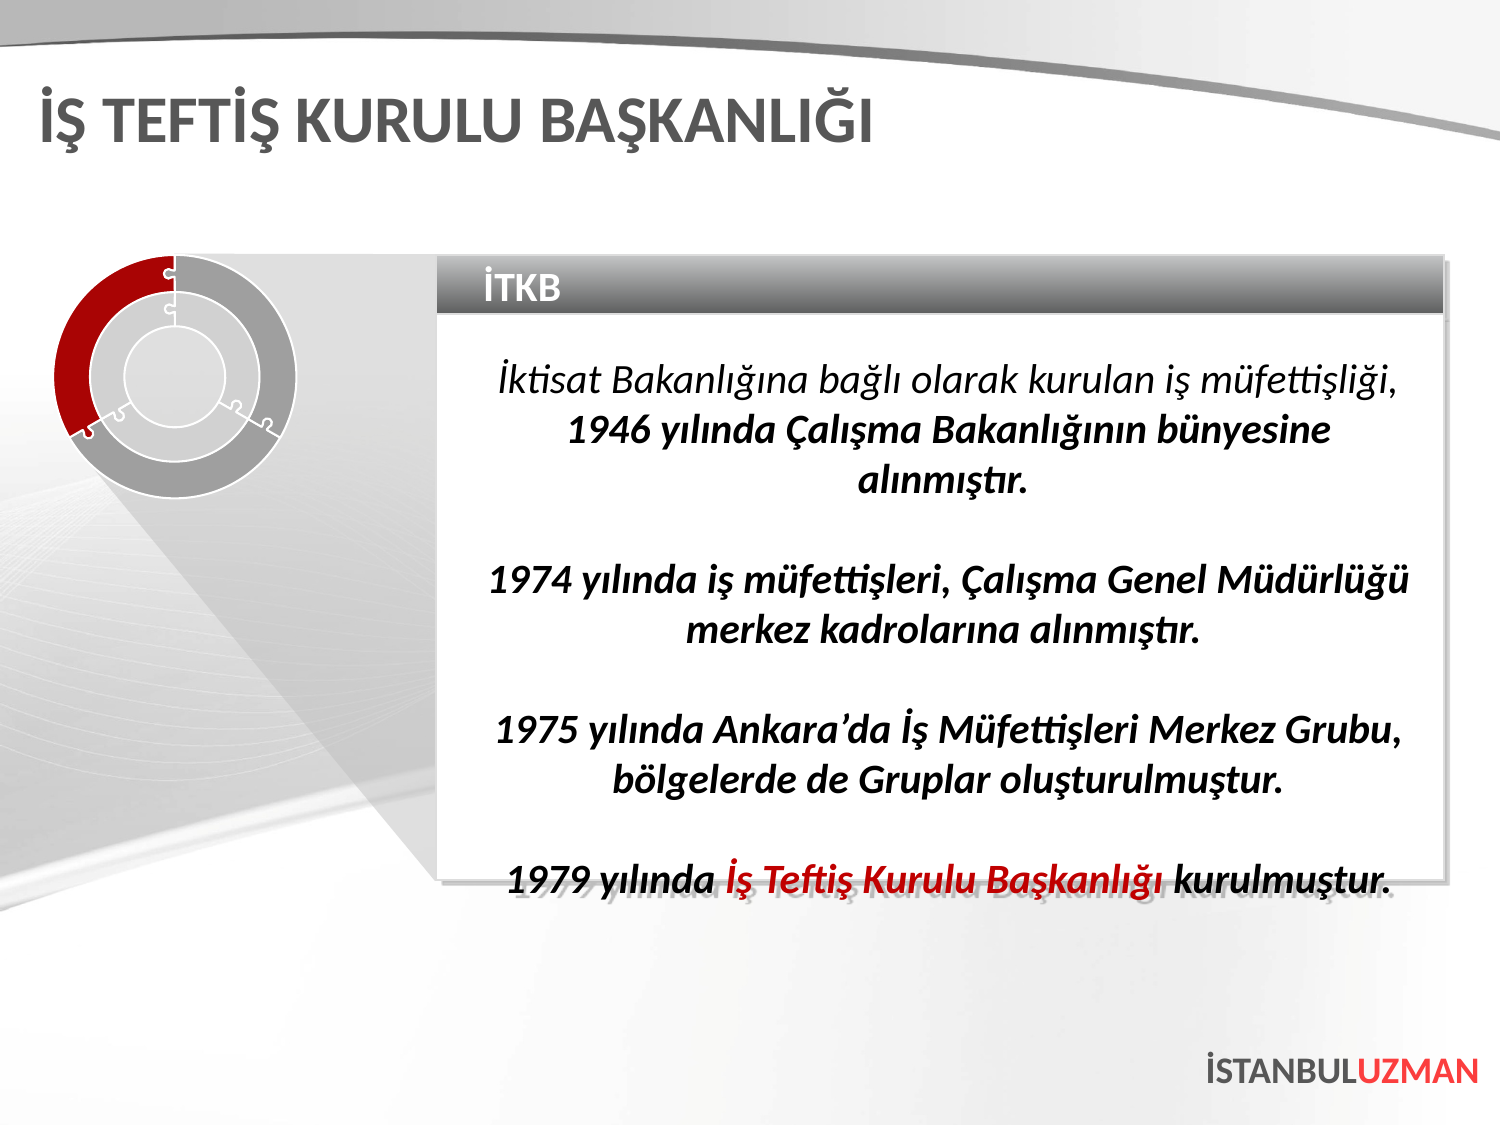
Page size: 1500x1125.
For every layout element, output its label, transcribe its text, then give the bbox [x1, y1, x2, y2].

text_box İktisat Bakanlığına bağlı olarak kurulan iş müfettişliği, 1946 yılında Çalışma Bakanlığının bünyesine alınmıştır. 1974 yılında iş müfettişleri, Çalışma Genel Müdürlüğü merkez kadrolarına alınmıştır. 1975 yılında Ankara’da İş Müfettişleri Merkez Grubu, bölgelerde de Gruplar oluşturulmuştur. 1979 yılında İş Teftiş Kurulu Başkanlığı kurulmuştur. [435, 314, 1444, 881]
picture [0, 0, 1500, 1125]
text_box İTKB [435, 255, 1444, 314]
text_box İŞ TEFTİŞ KURULU BAŞKANLIĞI [38, 67, 1485, 174]
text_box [52, 254, 297, 499]
text_box İSTANBULUZMAN [1133, 1046, 1480, 1125]
text_box [125, 253, 436, 882]
